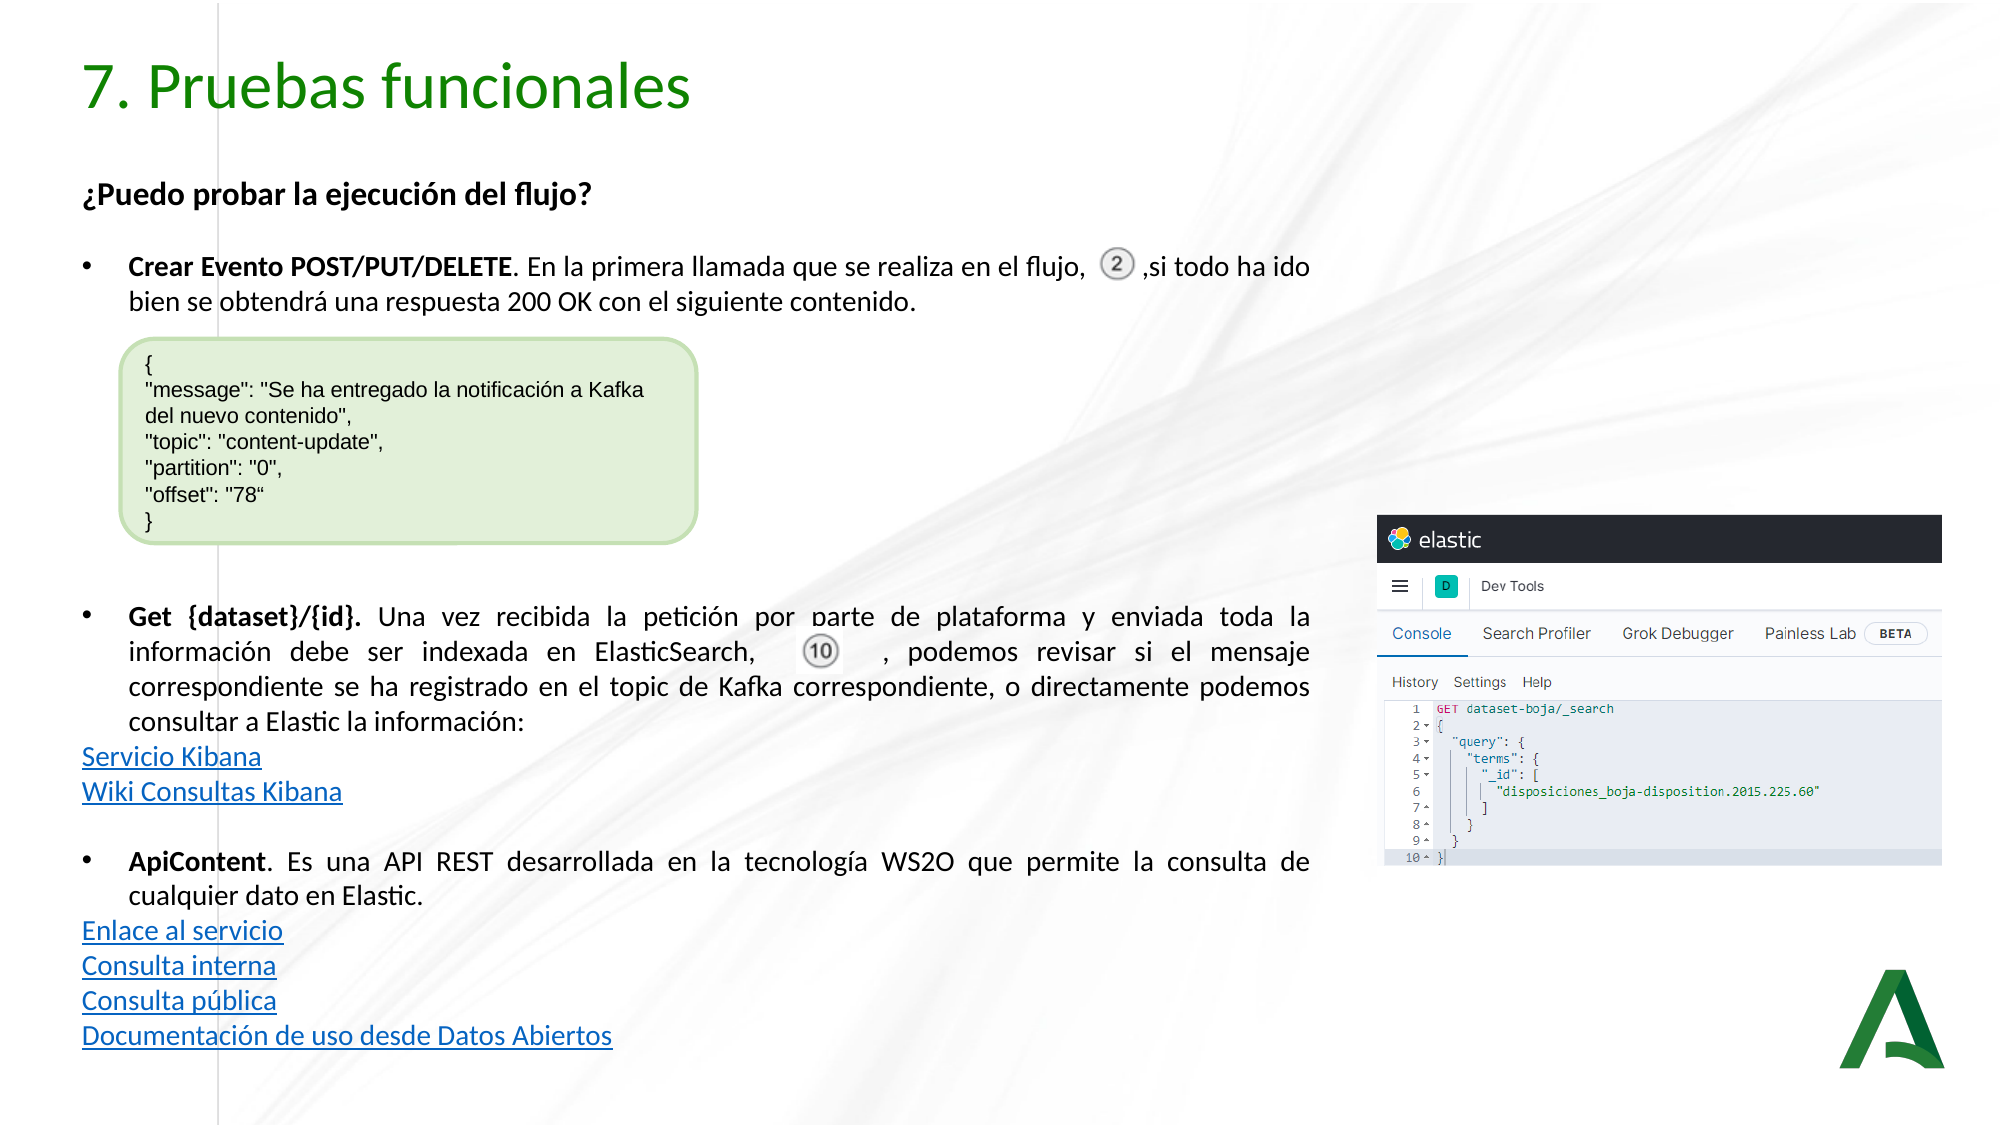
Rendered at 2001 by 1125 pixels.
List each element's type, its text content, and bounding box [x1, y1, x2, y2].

text_box 7. Pruebas funcionales [67, 34, 1660, 130]
picture [0, 2, 2001, 1125]
text_box ¿Puedo probar la ejecución del flujo? Crear Evento POST/PUT/DELETE. En la primera llamada que se realiza en el flujo, ,si todo ha ido bien se obtendrá una respuesta 200 OK con el siguiente contenido. Get {dataset}/{id}. Una vez recibida la petición por parte de plataforma y enviada toda la información debe ser indexada en ElasticSearch, , podemos revisar si el mensaje correspondiente se ha registrado en el topic de Kafka correspondiente, o directamente podemos consultar a Elastic la información: Servicio Kibana Wiki Consultas Kibana ApiContent. Es una API REST desarrollada en la tecnología WS2O que permite la consulta de cualquier dato en Elastic. Enlace al servicio Consulta interna Consulta pública Documentación de uso desde Datos Abiertos [67, 125, 1326, 1094]
text_box { "message": "Se ha entregado la notificación a Kafka del nuevo contenido", "topic": "content-update", "partition": "0", "offset": "78“ } [118, 336, 699, 546]
